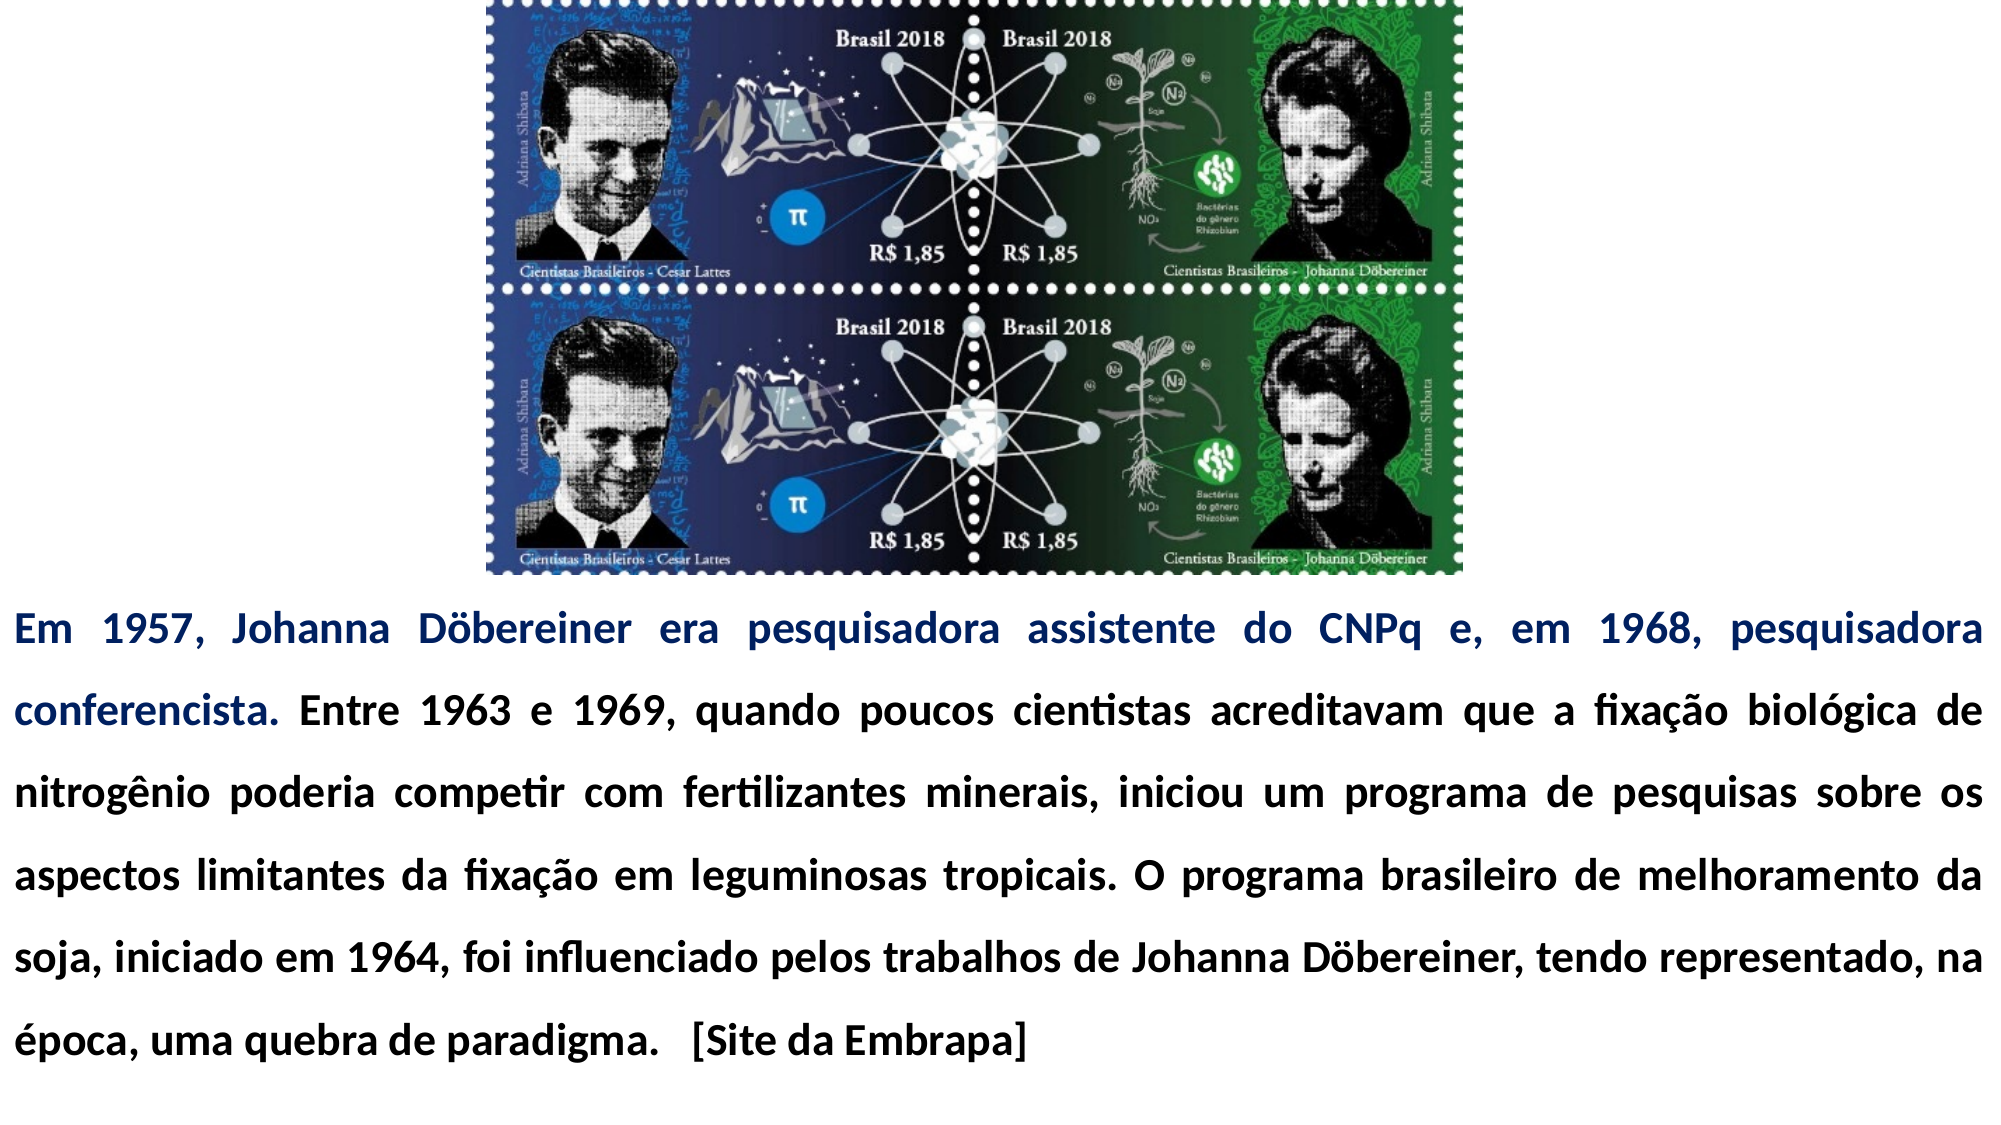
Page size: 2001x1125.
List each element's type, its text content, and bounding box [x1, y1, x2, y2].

picture [486, 0, 1464, 575]
text_box Em 1957, Johanna Döbereiner era pesquisadora assistente do CNPq e, em 1968, pesquisadora conferencista. Entre 1963 e 1969, quando poucos cientistas acreditavam que a fixação biológica de nitrogênio poderia competir com fertilizantes minerais, iniciou um programa de pesquisas sobre os aspectos limitantes da fixação em leguminosas tropicais. O programa brasileiro de melhoramento da soja, iniciado em 1964, foi influenciado pelos trabalhos de Johanna Döbereiner, tendo representado, na época, uma quebra de paradigma. [Site da Embrapa] [0, 562, 2000, 1072]
